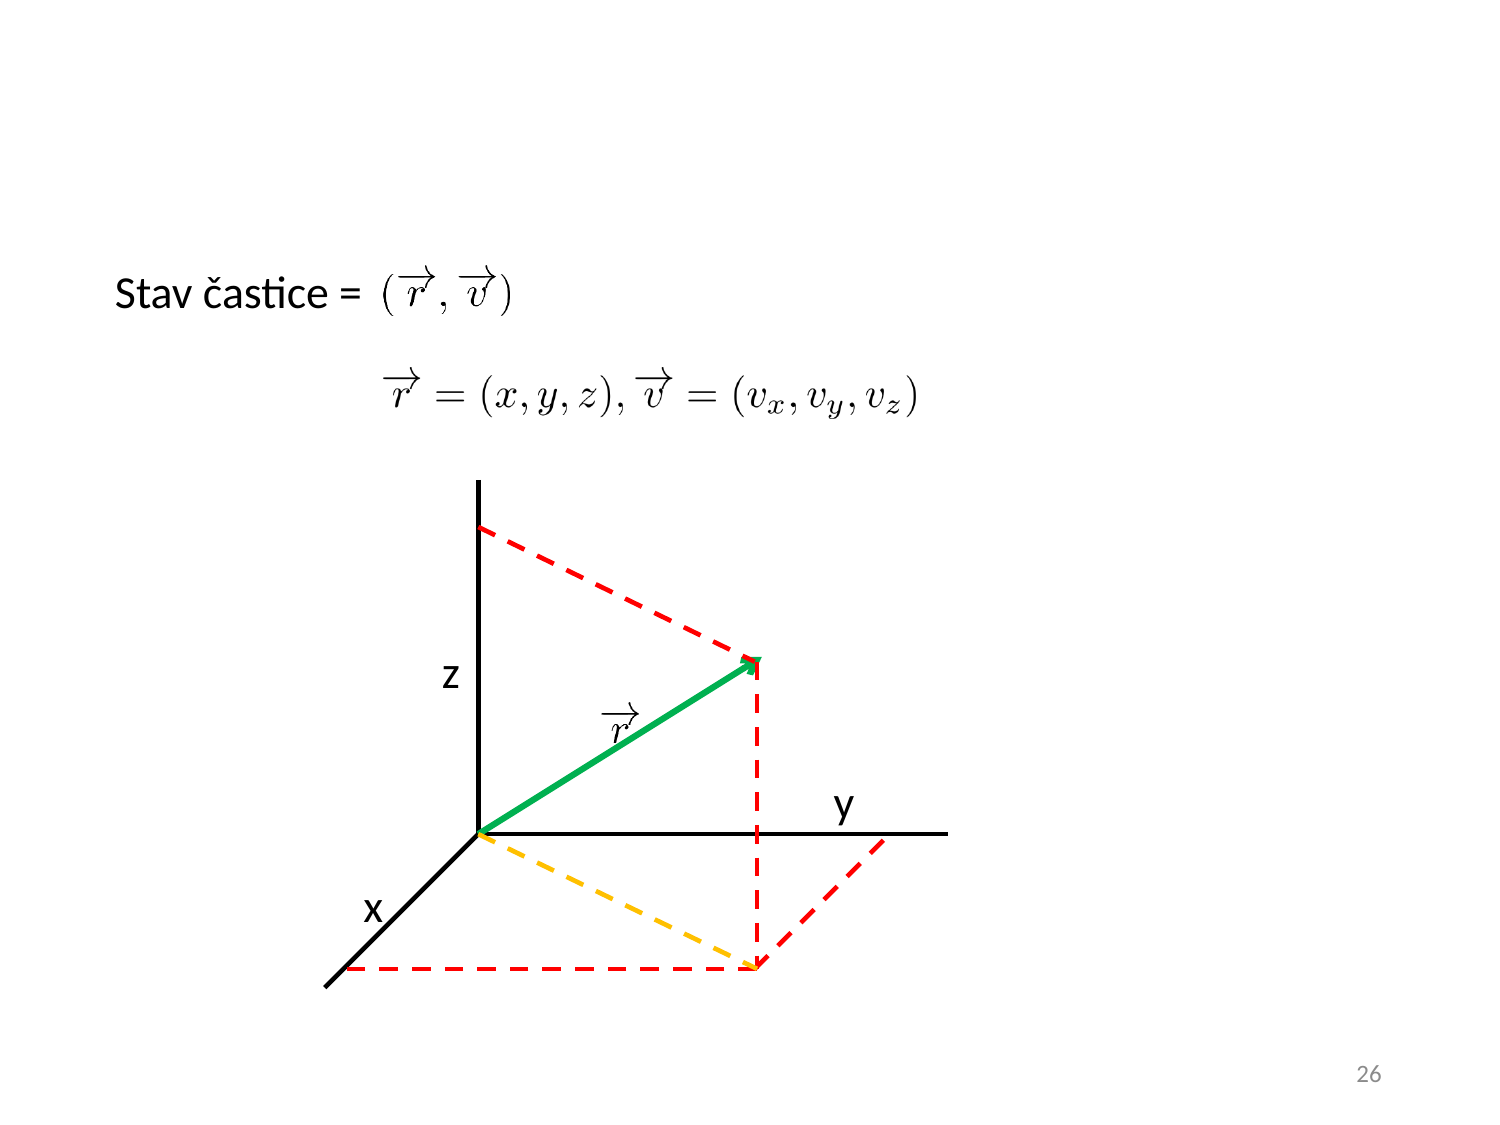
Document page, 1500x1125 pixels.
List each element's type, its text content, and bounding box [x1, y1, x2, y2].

text_box Stav častice = [100, 255, 1010, 326]
picture [383, 367, 916, 419]
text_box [478, 527, 755, 662]
slide_number 26 [1059, 1042, 1397, 1103]
picture [601, 702, 639, 743]
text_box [324, 479, 948, 988]
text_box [478, 834, 758, 969]
picture [383, 265, 510, 316]
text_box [478, 656, 762, 834]
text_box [758, 834, 890, 969]
